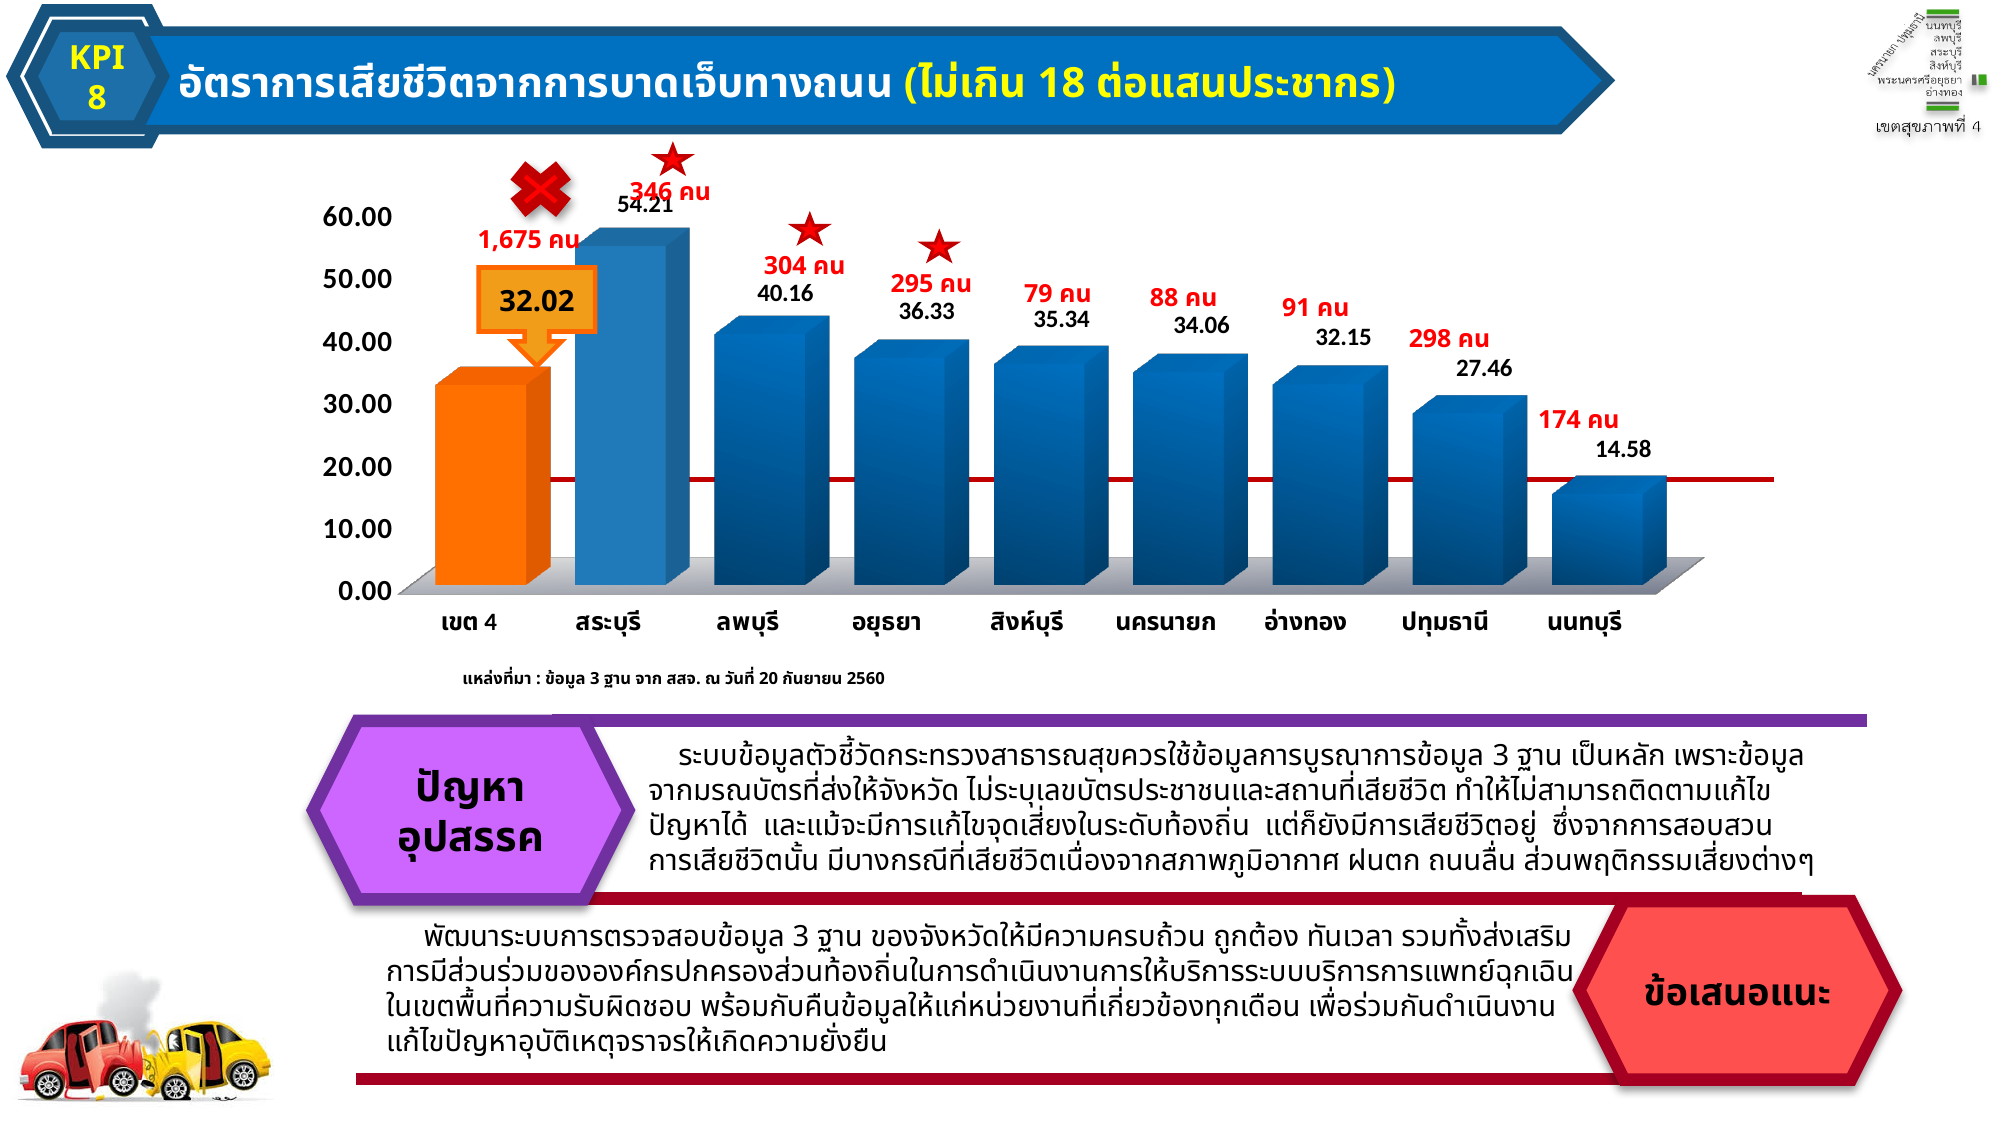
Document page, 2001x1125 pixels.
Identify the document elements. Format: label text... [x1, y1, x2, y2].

chart [271, 157, 1710, 660]
text_box ระบบข้อมูลตัวชี้วัดกระทรวงสาธารณสุขควรใช้ข้อมูลการบูรณาการข้อมูล 3 ฐาน เป็นหลัก เพราะข้อมูล จากมรณบัตรที่ส่งให้จังหวัด ไม่ระบุเลขบัตรประชาชนและสถานที่เสียชีวิต ทำให้ไม่สามารถติดตามแก้ไข ปัญหาได้ และแม้จะมีการแก้ไขจุดเสี่ยงในระดับท้องถิ่น แต่ก็ยังมีการเสียชีวิตอยู่ ซึ่งจากการสอบสวน การเสียชีวิตนั้น มีบางกรณีที่เสียชีวิตเนื่องจากสภาพภูมิอากาศ ฝนตก ถนนลื่น ส่วนพฤติกรรมเสี่ยงต่างๆ [633, 728, 1879, 884]
picture [2, 952, 285, 1120]
picture [1865, 6, 1992, 139]
text_box [11, 9, 159, 144]
text_box อัตราการเสียชีวิตจากการบาดเจ็บทางถนน (ไม่เกิน 18 ต่อแสนประชากร) [54, 29, 1611, 132]
text_box ปัญหาอุปสรรค [311, 719, 630, 901]
text_box พัฒนาระบบการตรวจสอบข้อมูล 3 ฐาน ของจังหวัดให้มีความครบถ้วน ถูกต้อง ทันเวลา รวมทั้งส่งเสริมการมีส่วนร่วมขององค์กรปกครองส่วนท้องถิ่นในการดำเนินงานการให้บริการระบบบริการการแพทย์ฉุกเฉินในเขตพื้นที่ความรับผิดชอบ พร้อมกับคืนข้อมูลให้แก่หน่วยงานที่เกี่ยวข้องทุกเดือน เพื่อร่วมกันดำเนินงานแก้ไขปัญหาอุบัติเหตุจราจรให้เกิดความยั่งยืน [371, 909, 1591, 1065]
text_box KPI 8 [29, 24, 165, 128]
text_box [652, 142, 694, 157]
text_box ข้อเสนอแนะ [1591, 900, 1897, 1081]
text_box แหล่งที่มา : ข้อมูล 3 ฐาน จาก สสจ. ณ วันที่ 20 กันยายน 2560 [447, 660, 900, 696]
